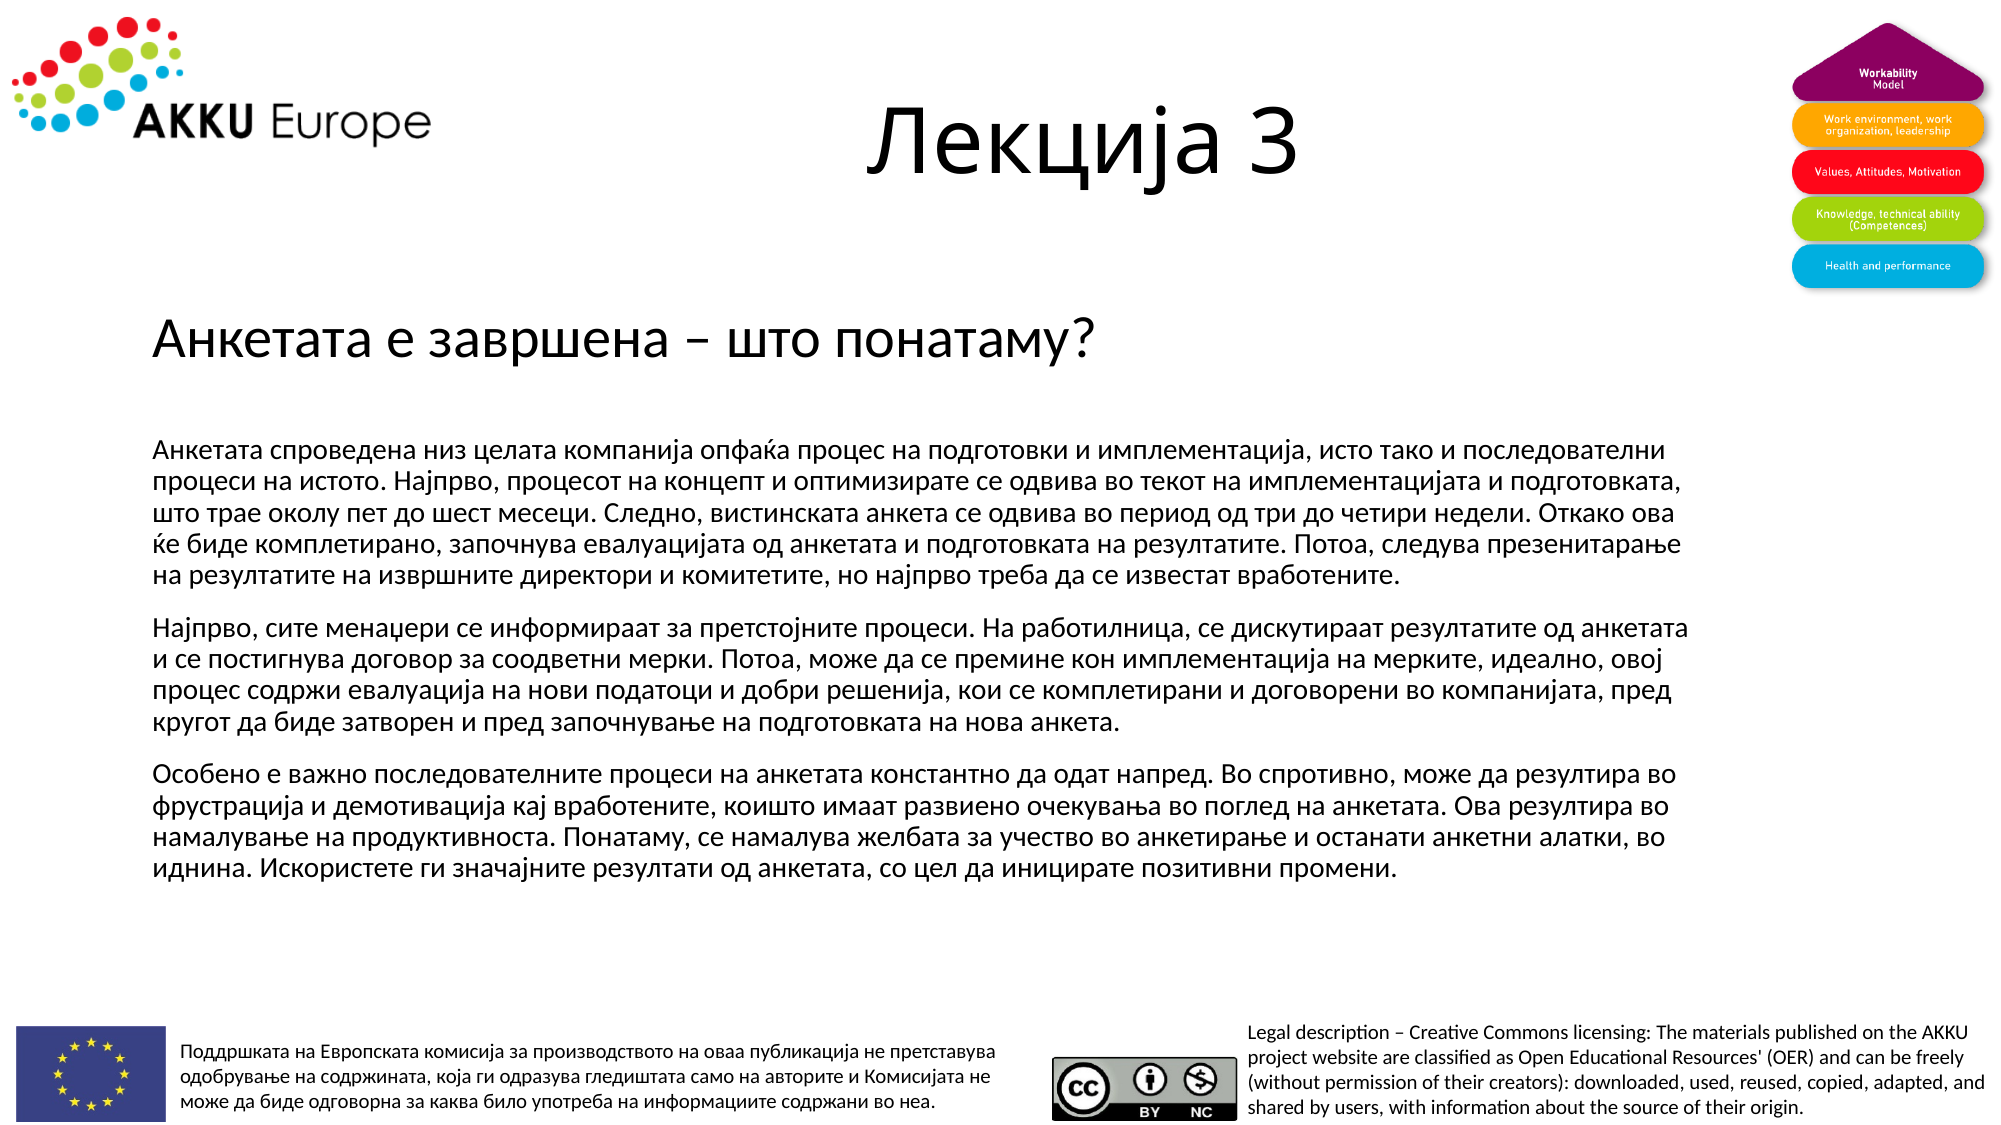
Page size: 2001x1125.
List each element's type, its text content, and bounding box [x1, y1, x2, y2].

picture [16, 1026, 166, 1122]
list Анкетата е завршена – што понатаму? Анкетата спроведена низ целата компанија опфаќа процес на подготовки и имплементација, исто тако и последователни процеси на истото. Најпрво, процесот на концепт и оптимизирате се одвива во текот на имплементацијата и подготовката, што трае околу пет до шест месеци. Следно, вистинската анкета се одвива во период од три до четири недели. Откако ова ќе биде комплетирано, започнува евалуацијата од анкетата и подготовката на резултатите. Потоа, следува презенитарање на резултатите на извршните директори и комитетите, но најпрво треба да се известат вработените. Најпрво, сите менаџери се информираат за претстојните процеси. На работилница, се дискутираат резултатите од анкетата и се постигнува договор за соодветни мерки. Потоа, може да се премине кон имплементација на мерките, идеално, овој процес содржи евалуација на нови податоци и добри решенија, кои се комплетирани и договорени во компанијата, пред кругот да биде затворен и пред започнување на подготовката на нова анкета. Особено е важно последователните процеси на анкетата константно да одат напред. Во спротивно, може да резултира во фрустрација и демотивација кај вработените, коишто имаат развиено очекувања во поглед на анкетата. Ова резултира во намалување на продуктивноста. Понатаму, се намалува желбата за учество во анкетирање и останати анкетни алатки, во иднина. Искористете ги значајните резултати од анкетата, со цел да иницирате позитивни промени. [137, 299, 1722, 976]
text_box Legal description – Creative Commons licensing: The materials published on the AKKU project website are classified as Open Educational Resources' (OER) and can be freely (without permission of their creators): downloaded, used, reused, copied, adapted, and shared by users, with information about the source of their origin. [1232, 1011, 2000, 1125]
picture [1792, 23, 1984, 258]
picture [1052, 1056, 1238, 1121]
picture [1973, 276, 1984, 288]
picture [1792, 274, 1803, 288]
text_box Поддршката на Европската комисија за производството на оваа публикација не претставува одобрување на содржината, која ги одразува гледиштата само на авторите и Комисијата не може да биде одговорна за каква било употреба на информациите содржани во неа. [166, 1030, 1053, 1120]
title Лекција 3 [447, 51, 1722, 238]
picture [0, 5, 443, 160]
